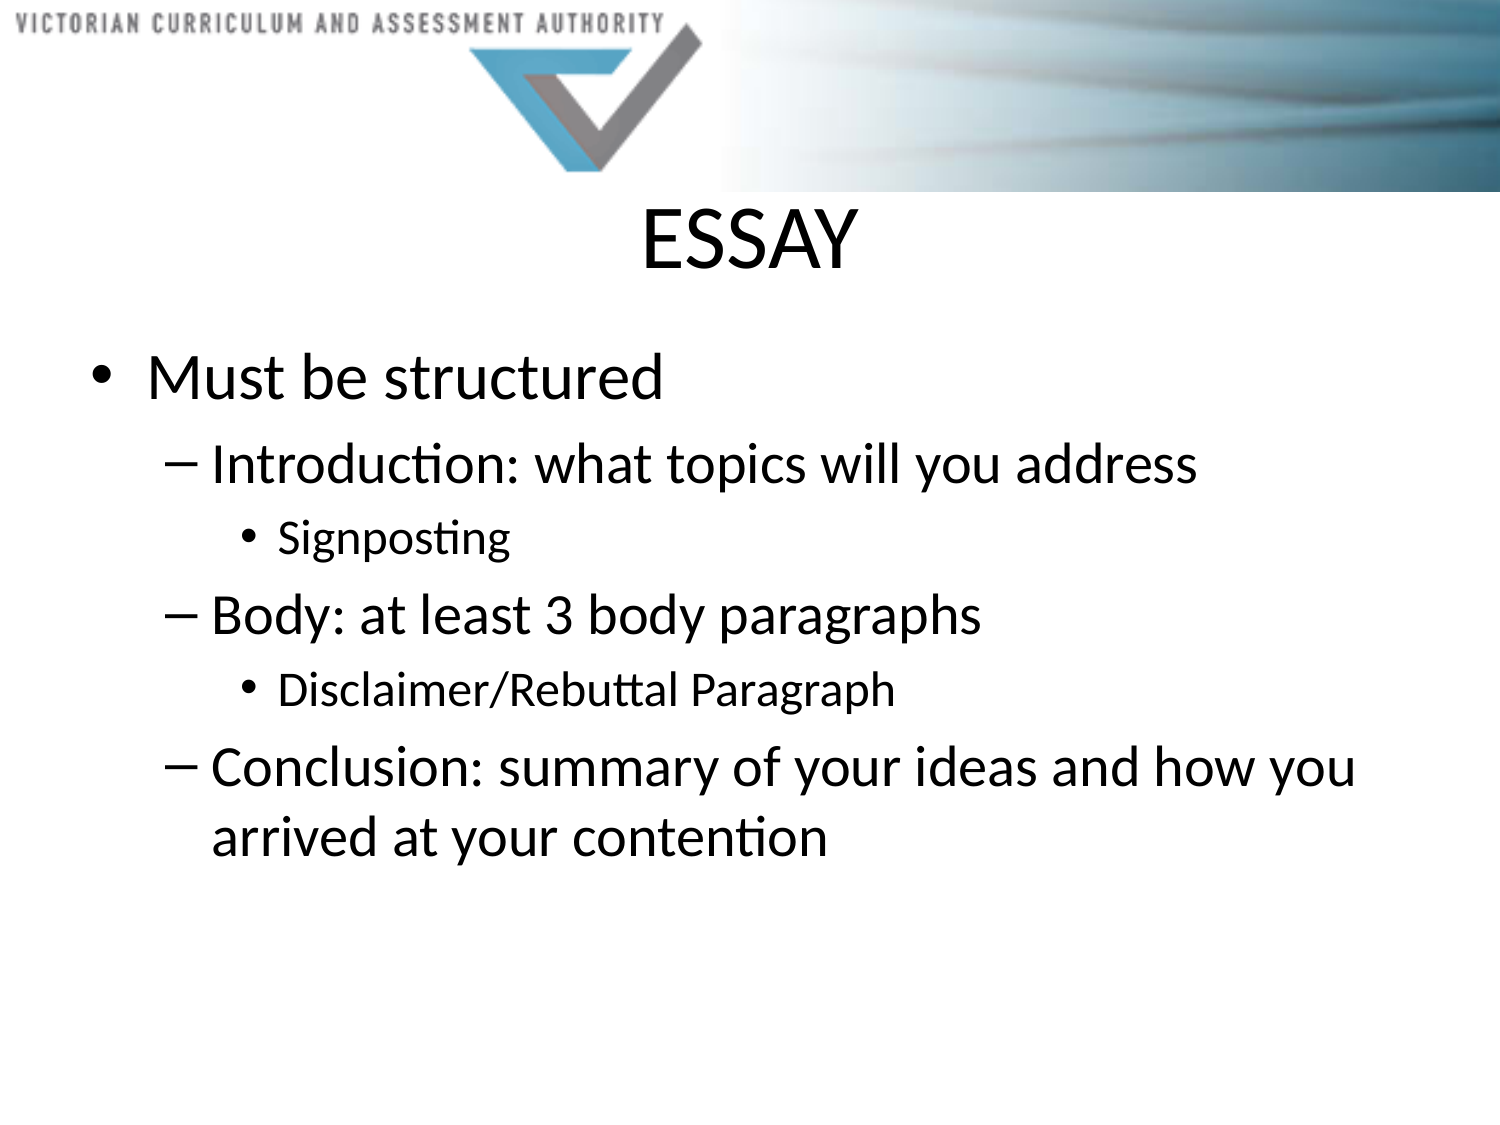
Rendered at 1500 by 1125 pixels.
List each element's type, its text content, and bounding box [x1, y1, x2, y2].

list Must be structured Introduction: what topics will you address Signposting Body: at least 3 body paragraphs Disclaimer/Rebuttal Paragraph Conclusion: summary of your ideas and how you arrived at your contention [75, 325, 1425, 1005]
title ESSAY [75, 200, 1425, 325]
picture [0, 0, 1500, 192]
